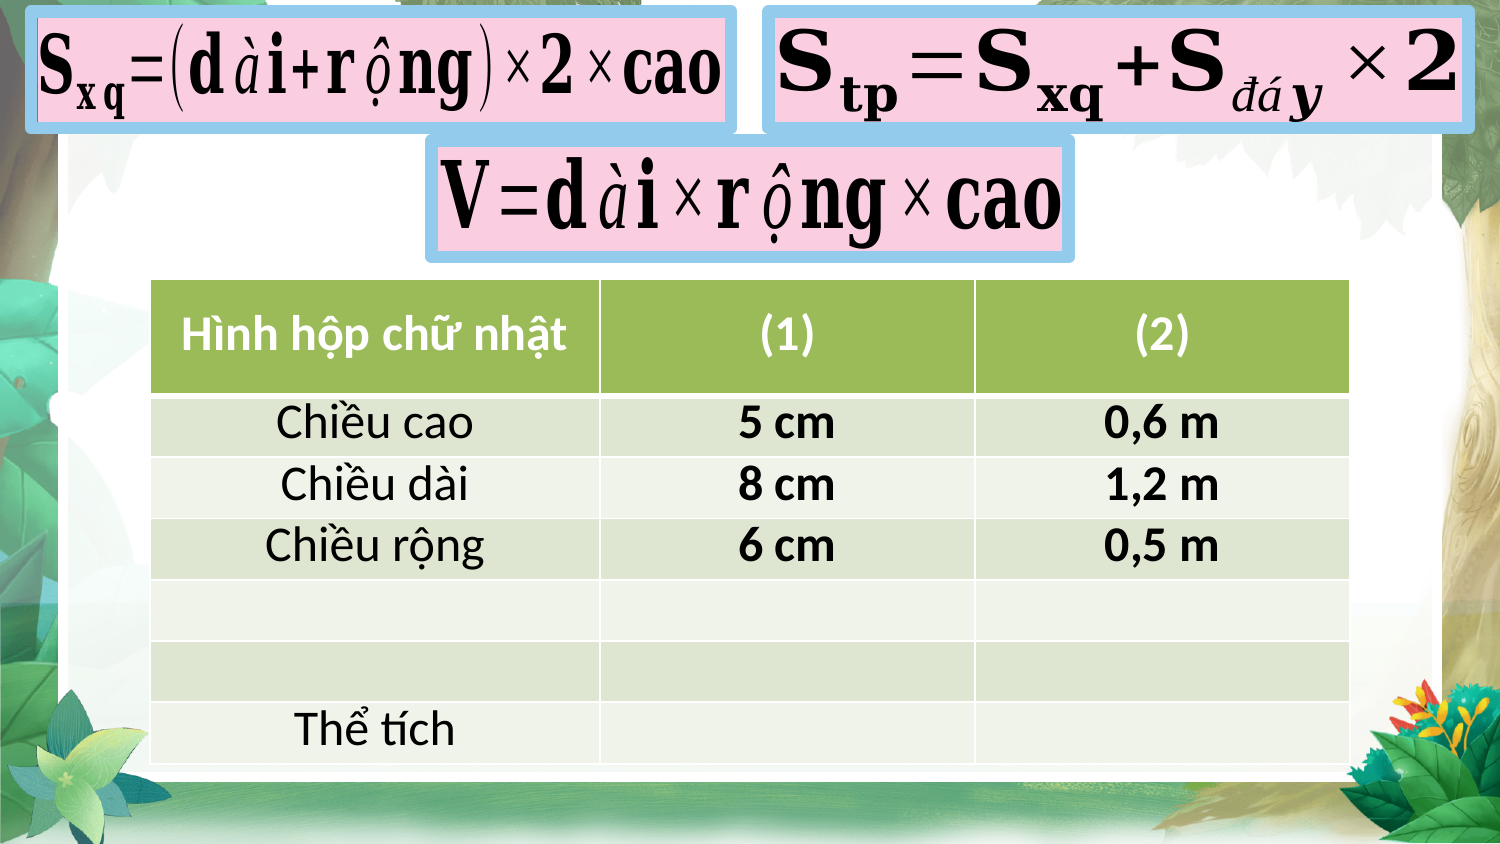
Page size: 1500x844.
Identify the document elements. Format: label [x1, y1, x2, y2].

picture [0, 556, 1500, 844]
